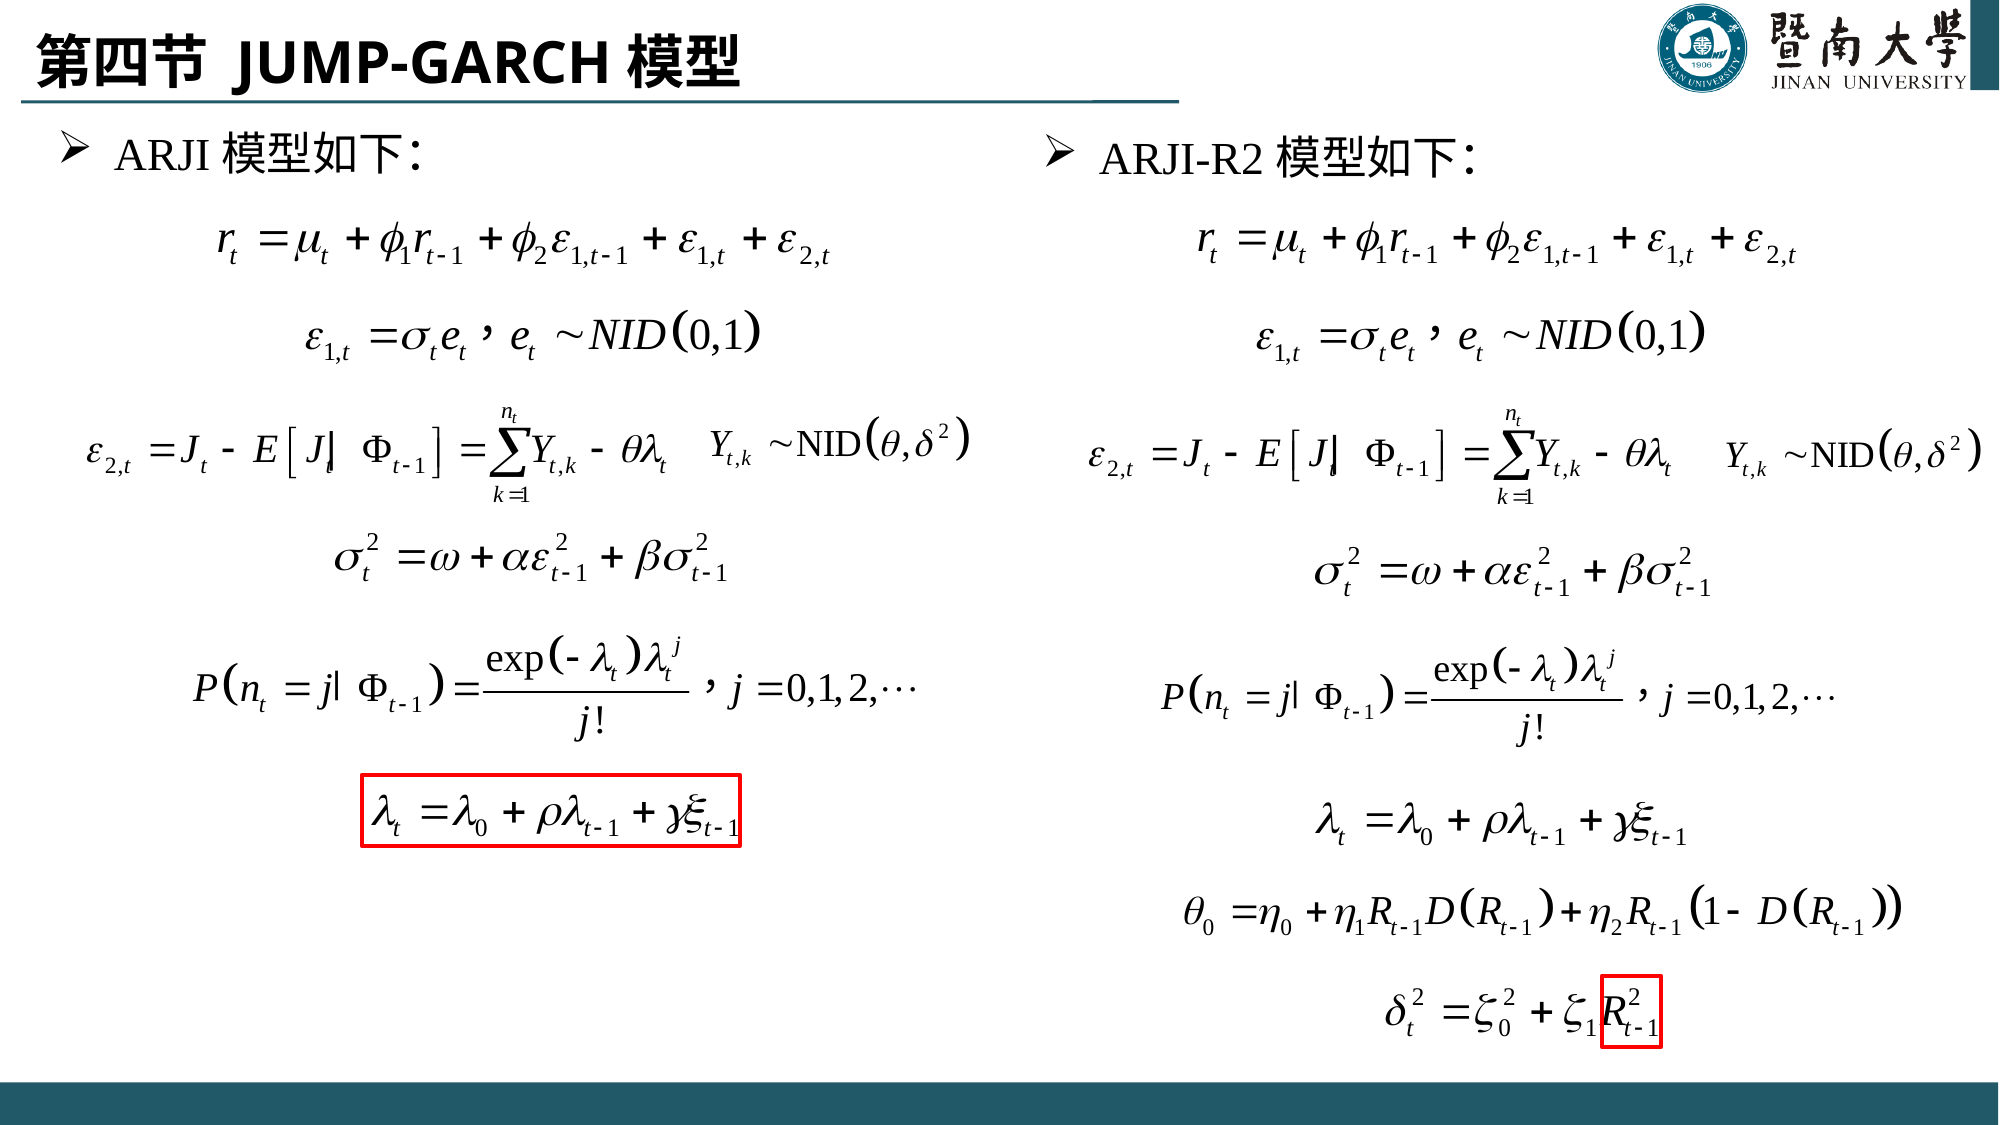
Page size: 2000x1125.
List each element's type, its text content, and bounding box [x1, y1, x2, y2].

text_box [1080, 392, 1683, 517]
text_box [184, 623, 926, 753]
text_box ARJI模型如下： [42, 90, 1028, 1027]
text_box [1307, 787, 1696, 856]
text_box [1719, 420, 1988, 493]
text_box ARJI-R2模型如下： [1027, 94, 1936, 1031]
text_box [362, 779, 748, 846]
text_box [1176, 877, 1908, 953]
picture [1657, 3, 1967, 93]
text_box [360, 773, 742, 779]
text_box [1377, 975, 1669, 1047]
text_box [1307, 533, 1721, 607]
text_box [296, 302, 767, 375]
title 第四节 JUMP-GARCH模型 [19, 0, 805, 124]
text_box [207, 203, 842, 280]
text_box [326, 519, 737, 592]
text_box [704, 408, 976, 482]
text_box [77, 389, 678, 513]
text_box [1152, 636, 1844, 757]
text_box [1188, 203, 1808, 278]
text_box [1247, 303, 1711, 375]
